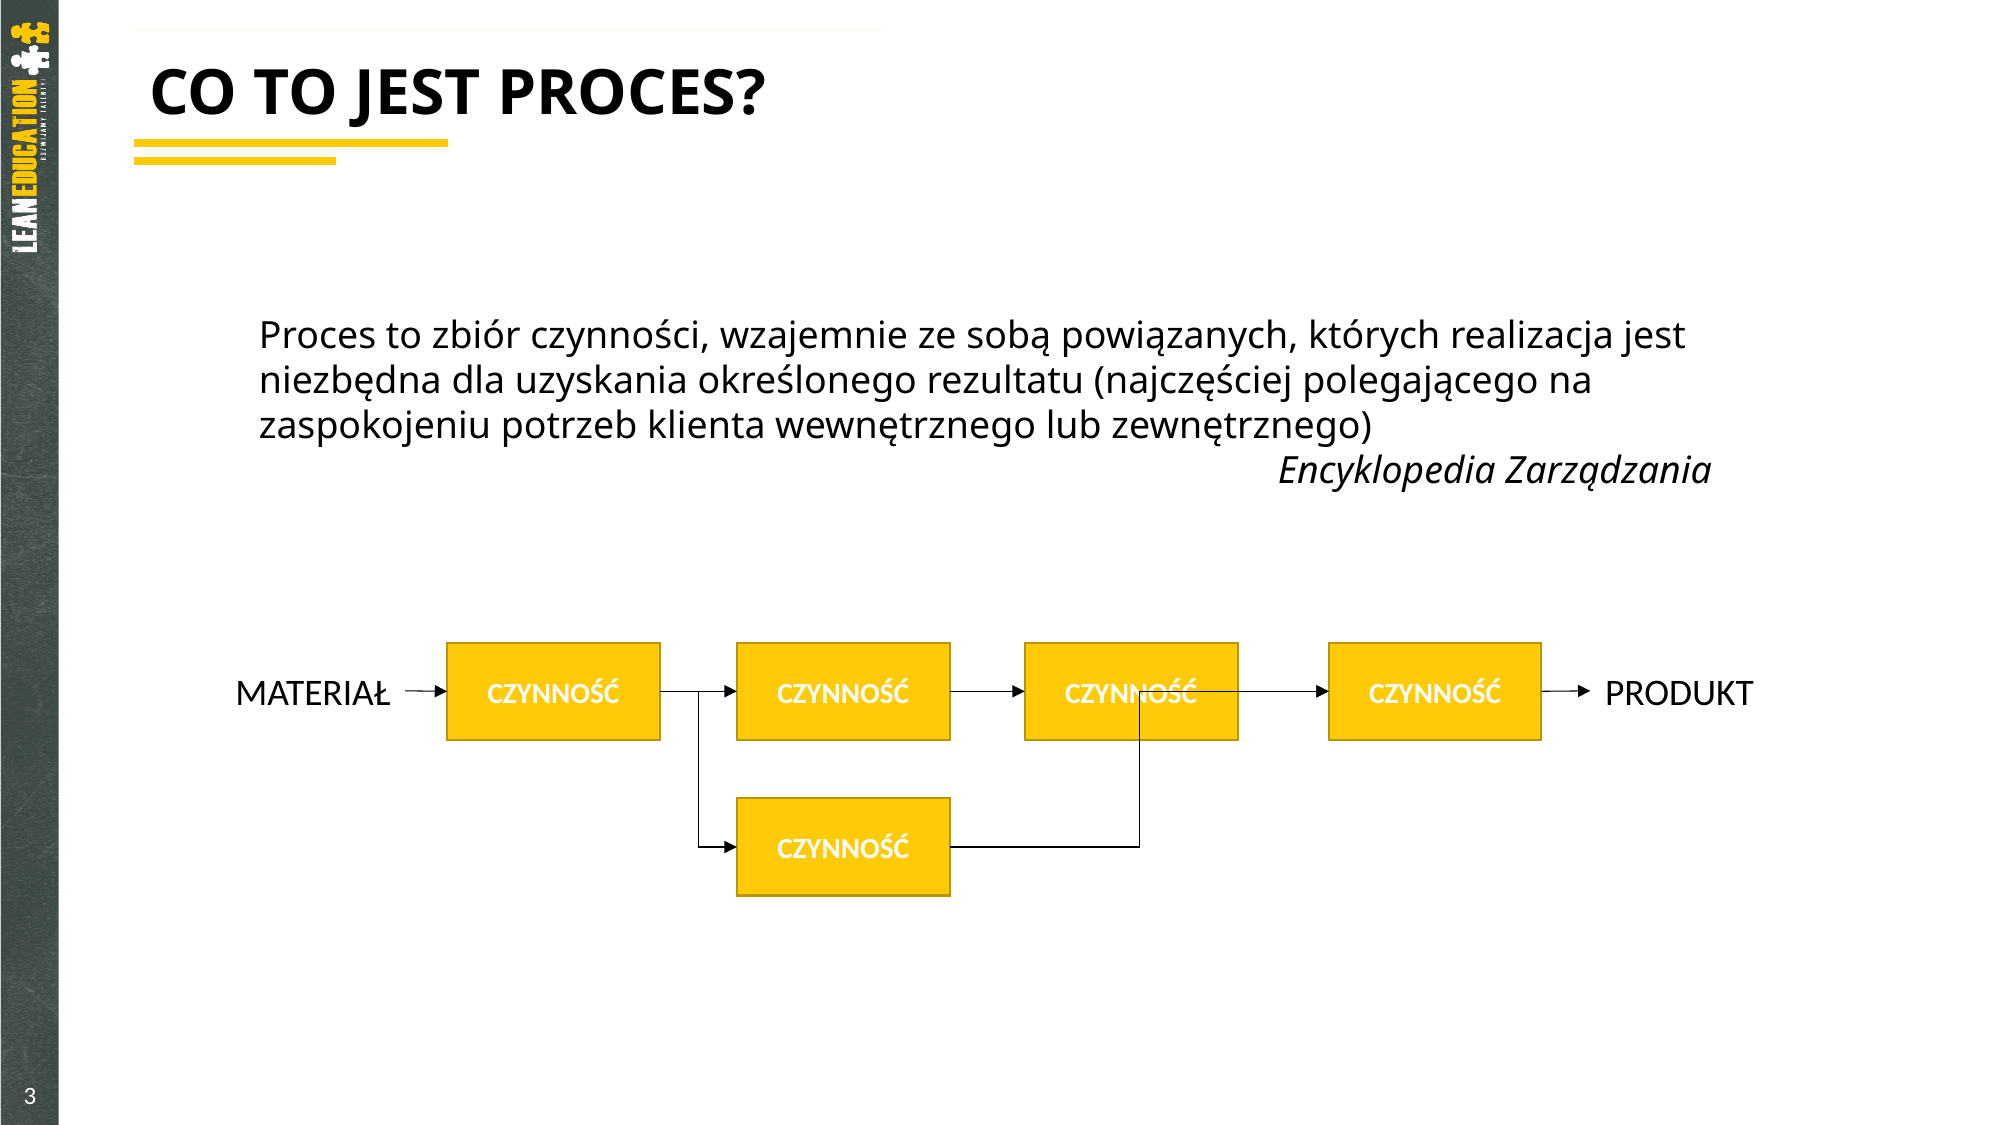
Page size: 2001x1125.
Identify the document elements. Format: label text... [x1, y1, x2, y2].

text_box CZYNNOŚĆ [736, 797, 951, 897]
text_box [659, 691, 737, 848]
text_box MATERIAŁ [220, 660, 406, 721]
text_box CZYNNOŚĆ [1328, 642, 1542, 741]
slide_number 3 [0, 1065, 61, 1125]
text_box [949, 691, 1329, 848]
text_box PRODUKT [1590, 660, 1769, 721]
text_box CZYNNOŚĆ [736, 642, 951, 741]
picture [1, 0, 59, 1065]
text_box CZYNNOŚĆ [1024, 642, 1239, 691]
text_box Proces to zbiór czynności, wzajemnie ze sobą powiązanych, których realizacja jest niezbędna dla uzyskania określonego rezultatu (najczęściej polegającego na zaspokojeniu potrzeb klienta wewnętrznego lub zewnętrznego) Encyklopedia Zarządzania [244, 303, 1728, 499]
title Co to jest proces? [134, 26, 1947, 137]
text_box CZYNNOŚĆ [446, 642, 661, 741]
